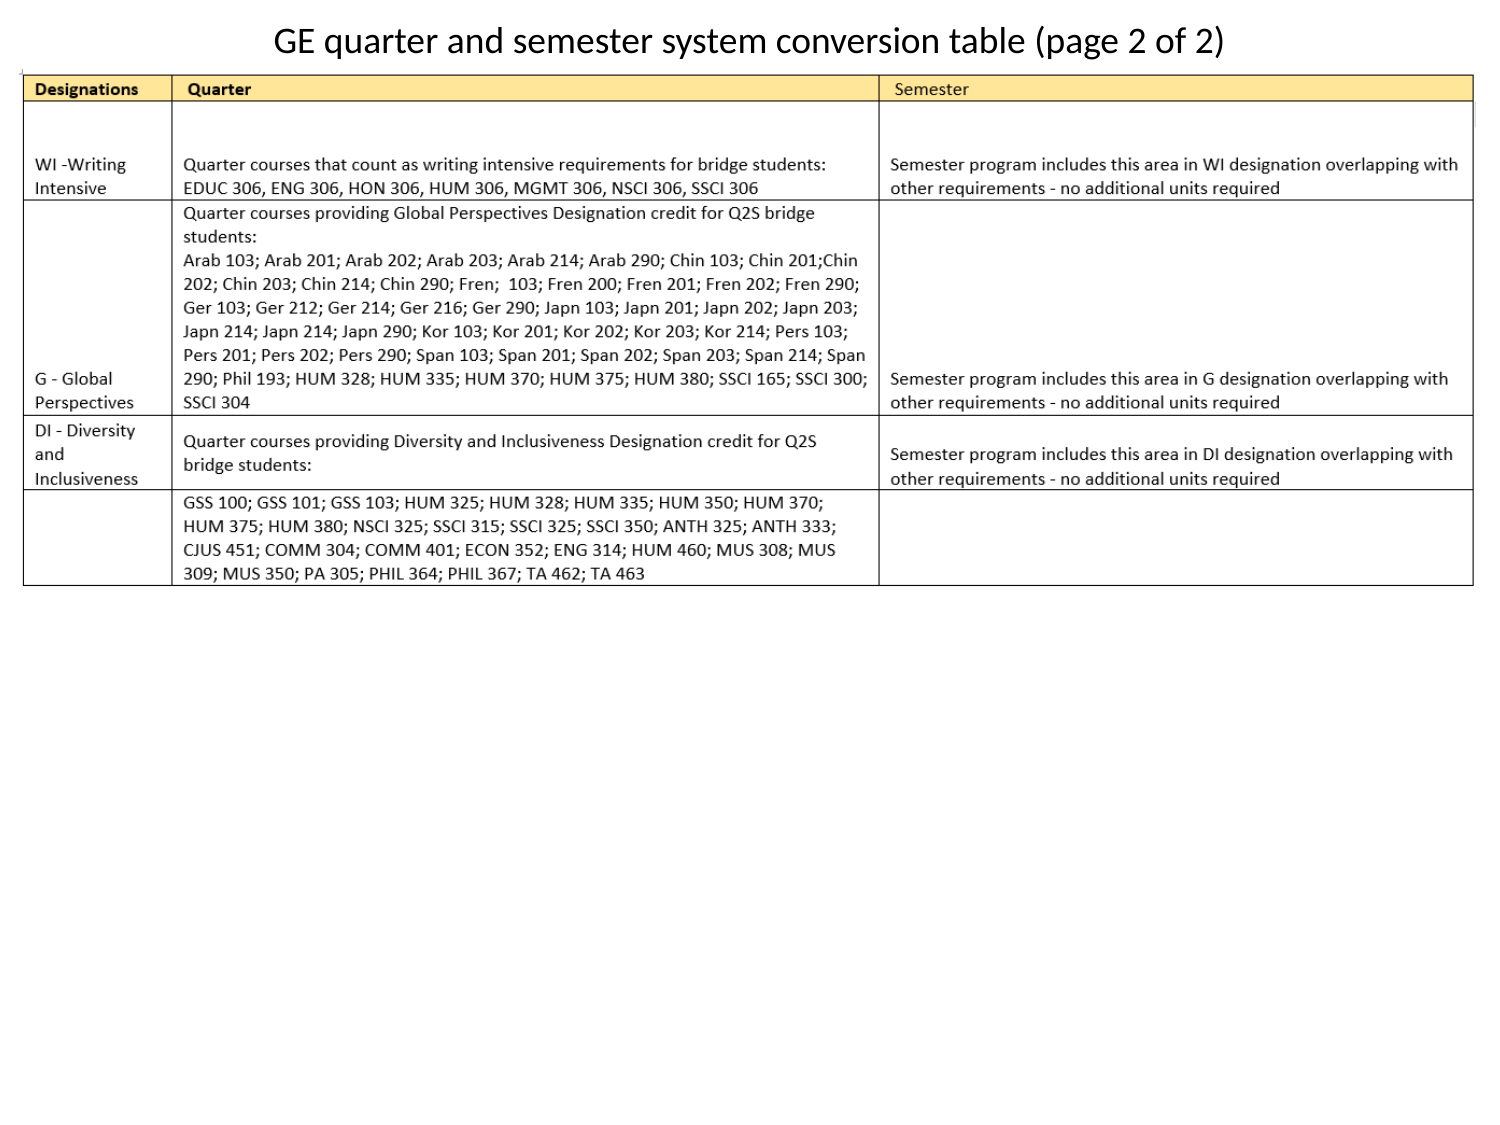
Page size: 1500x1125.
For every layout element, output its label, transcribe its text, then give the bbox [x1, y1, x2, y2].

picture [18, 69, 1482, 593]
text_box GE quarter and semester system conversion table (page 2 of 2) [258, 8, 1242, 69]
